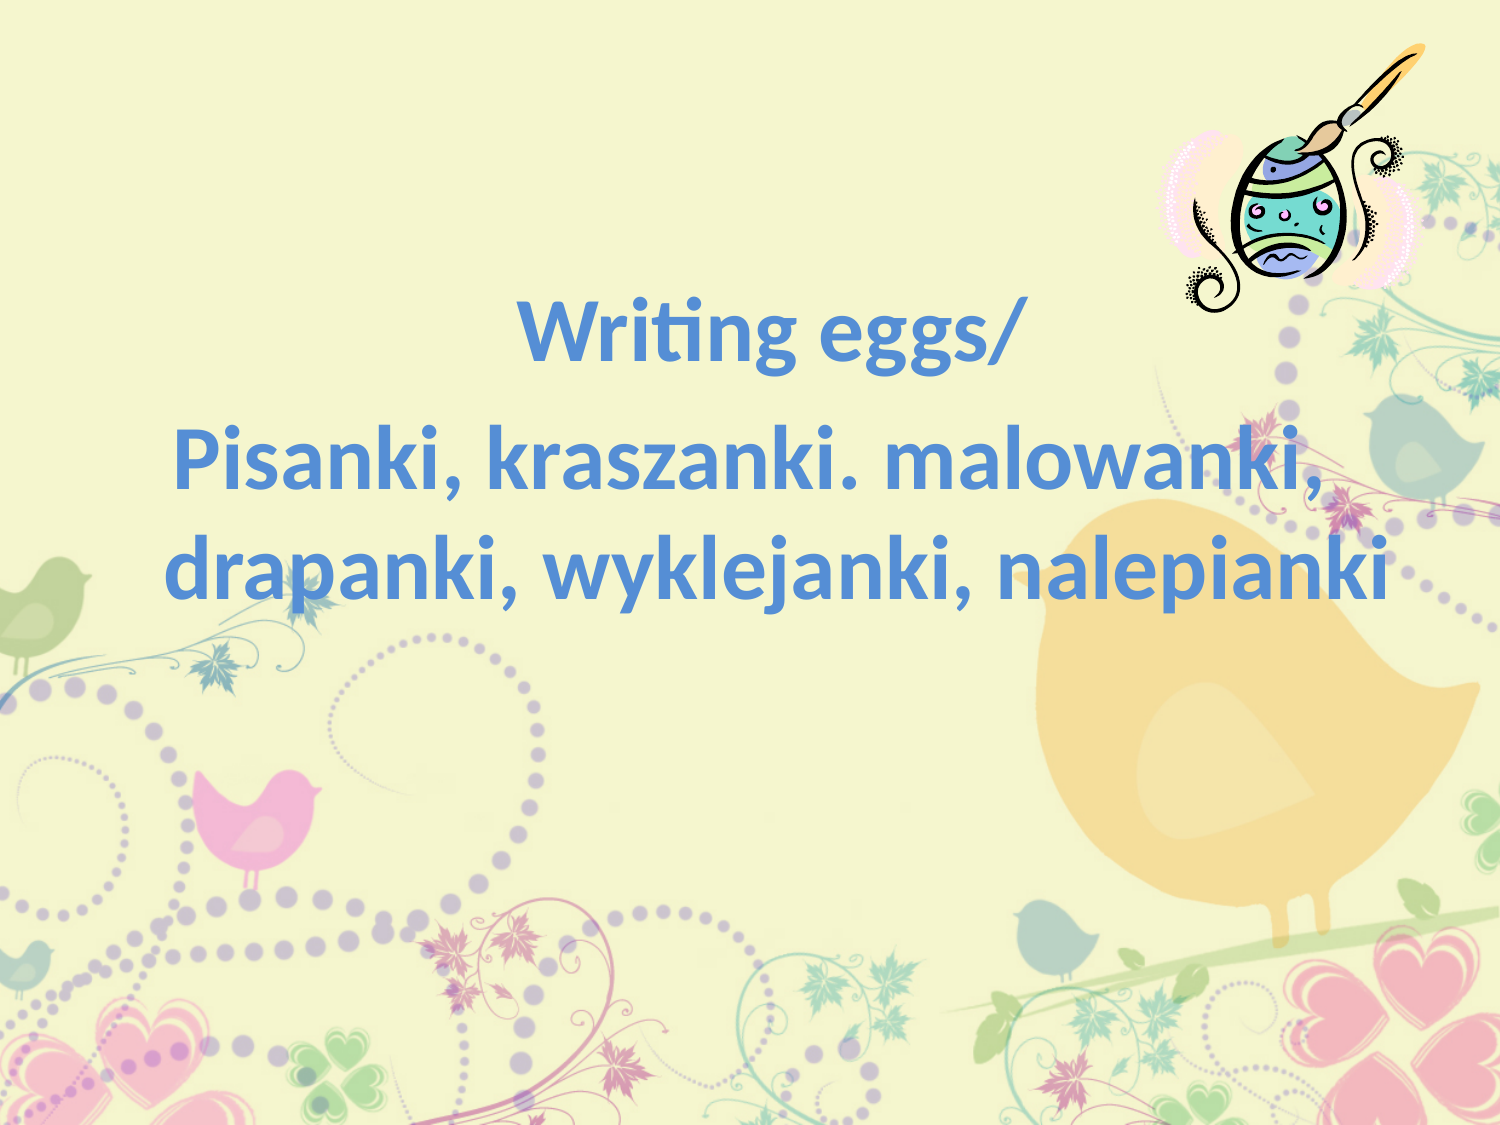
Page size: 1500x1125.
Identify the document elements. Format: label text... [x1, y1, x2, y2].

picture [0, 0, 1500, 1125]
list Writing eggs/ Pisanki, kraszanki. malowanki, drapanki, wyklejanki, nalepianki [74, 262, 1426, 1006]
